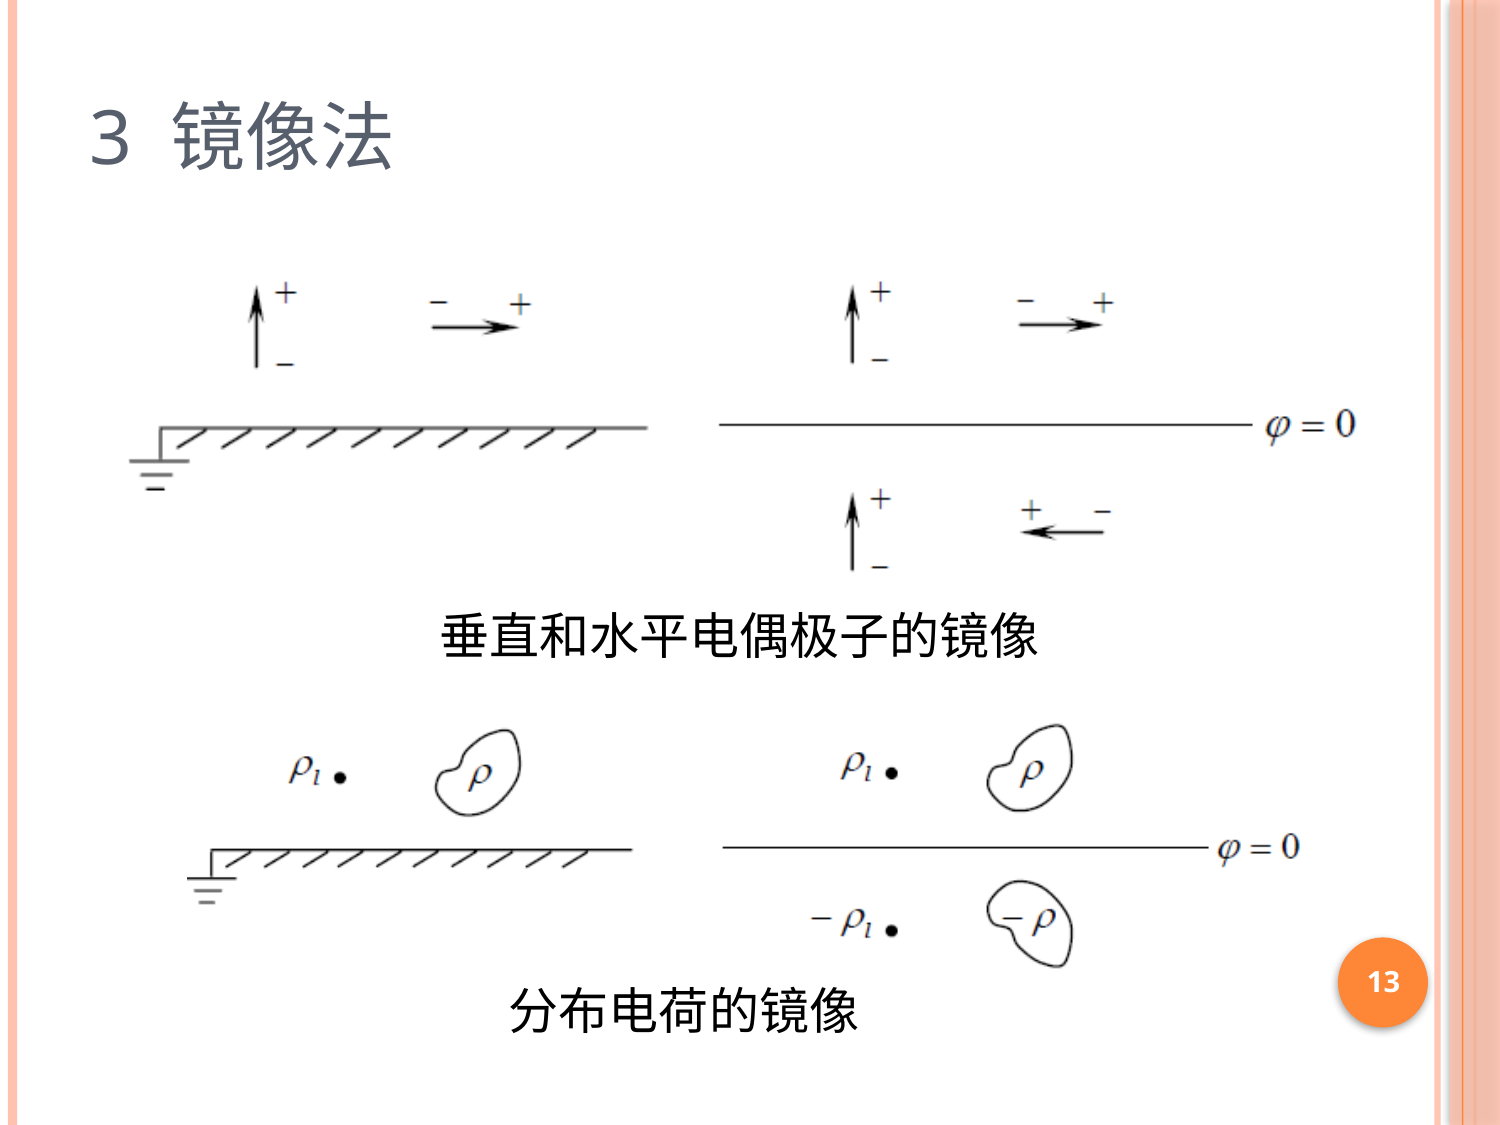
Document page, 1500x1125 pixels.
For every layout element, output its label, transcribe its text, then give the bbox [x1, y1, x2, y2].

picture [186, 702, 647, 928]
text_box 垂直和水平电偶极子的镜像 [425, 597, 1055, 673]
picture [714, 268, 1374, 589]
text_box 分布电荷的镜像 [494, 972, 874, 1048]
title 3 镜像法 [75, 11, 1425, 187]
picture [128, 257, 677, 528]
slide_number 13 [1333, 940, 1434, 1027]
picture [713, 714, 1325, 987]
